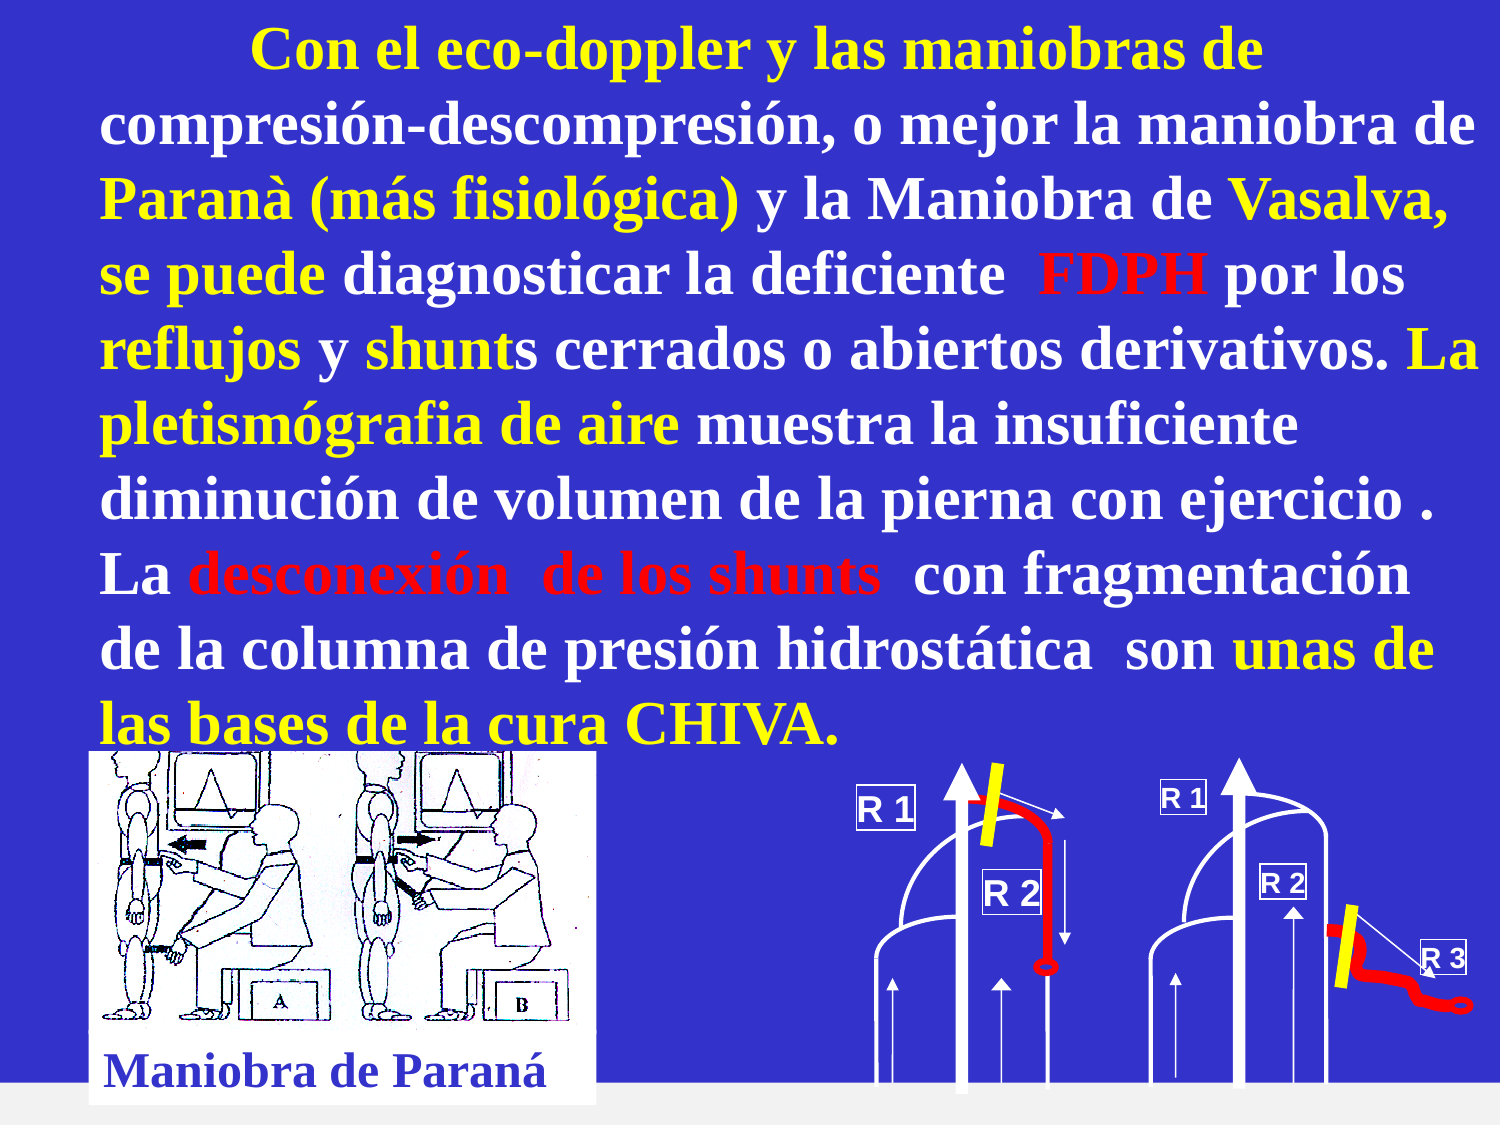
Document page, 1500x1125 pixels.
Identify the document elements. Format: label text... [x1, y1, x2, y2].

picture [88, 751, 597, 1034]
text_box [855, 757, 1471, 1095]
text_box Maniobra de Paraná [88, 1041, 597, 1105]
text_box Con el eco-doppler y las maniobras de compresión-descompresión, o mejor la maniobra de Paranà (más fisiológica) y la Maniobra de Vasalva, se puede diagnosticar la deficiente FDPH por los reflujos y shunts cerrados o abiertos derivativos. La pletismógrafia de aire muestra la insuficiente diminución de volumen de la pierna con ejercicio . La desconexión de los shunts con fragmentación de la columna de presión hidrostática son unas de las bases de la cura CHIVA. [0, 0, 1500, 1083]
